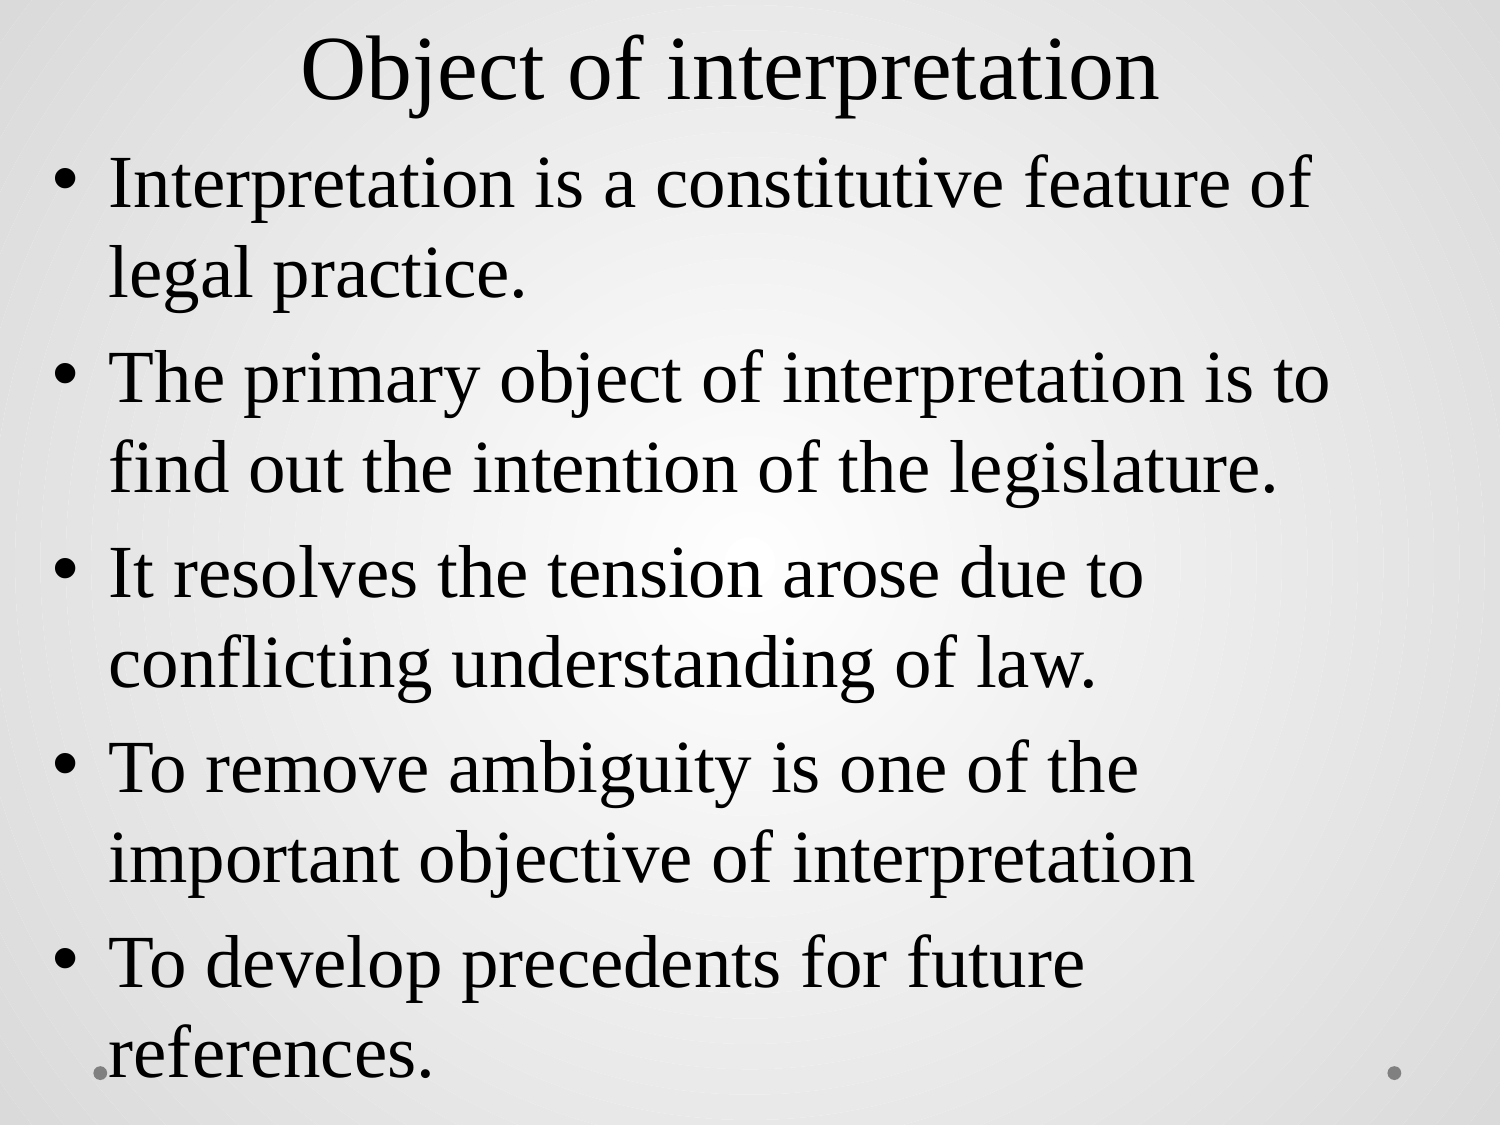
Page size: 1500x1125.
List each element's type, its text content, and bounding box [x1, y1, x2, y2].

list Object of interpretation Interpretation is a constitutive feature of legal practice. The primary object of interpretation is to find out the intention of the legislature. It resolves the tension arose due to conflicting understanding of law. To remove ambiguity is one of the important objective of interpretation To develop precedents for future references. [37, 0, 1425, 1115]
